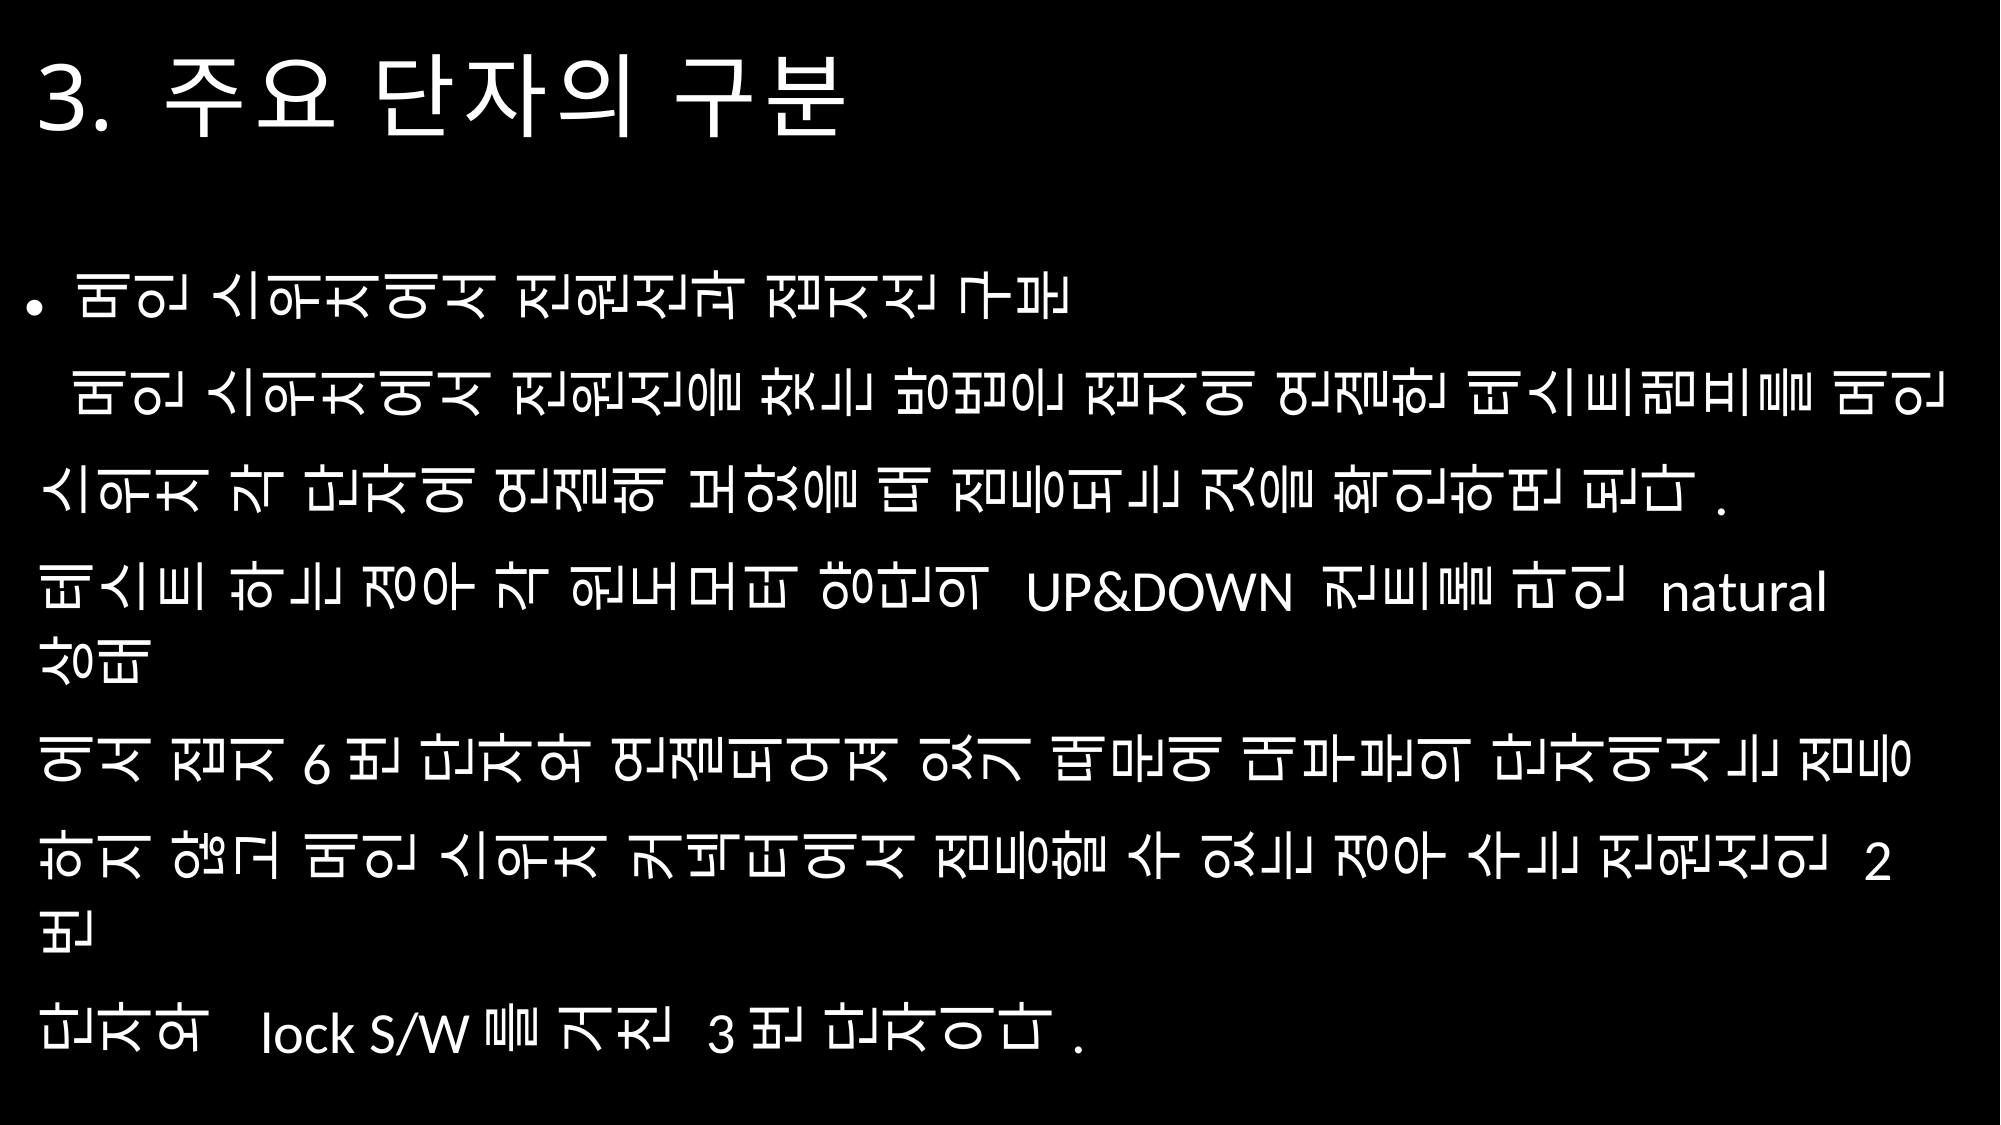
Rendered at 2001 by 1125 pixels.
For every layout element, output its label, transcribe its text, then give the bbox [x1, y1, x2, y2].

list 메인 스위치에서 전원선과 접지선 구분 메인 스위치에서 전원선을 찾는 방법은 접지에 연결한 테스트램프를 메인 스위치 각 단자에 연결해 보았을 때 점등되는 것을 확인하면 된다. 테스트 하는 경우 각 윈도모터 양단의 UP&DOWN 컨트롤 라인 natural 상태 에서 접지6번 단자와 연결되어져 있기 때문에 대부분의 단자에서는 점등 하지 않고 메인 스위치 커넥터에서 점등할 수 있는 경우 수는 전원선인 2번 단자와 lock S/W를 거친 3번 단자이다. [21, 190, 1972, 1076]
title 3. 주요 단자의 구분 [21, 24, 857, 165]
